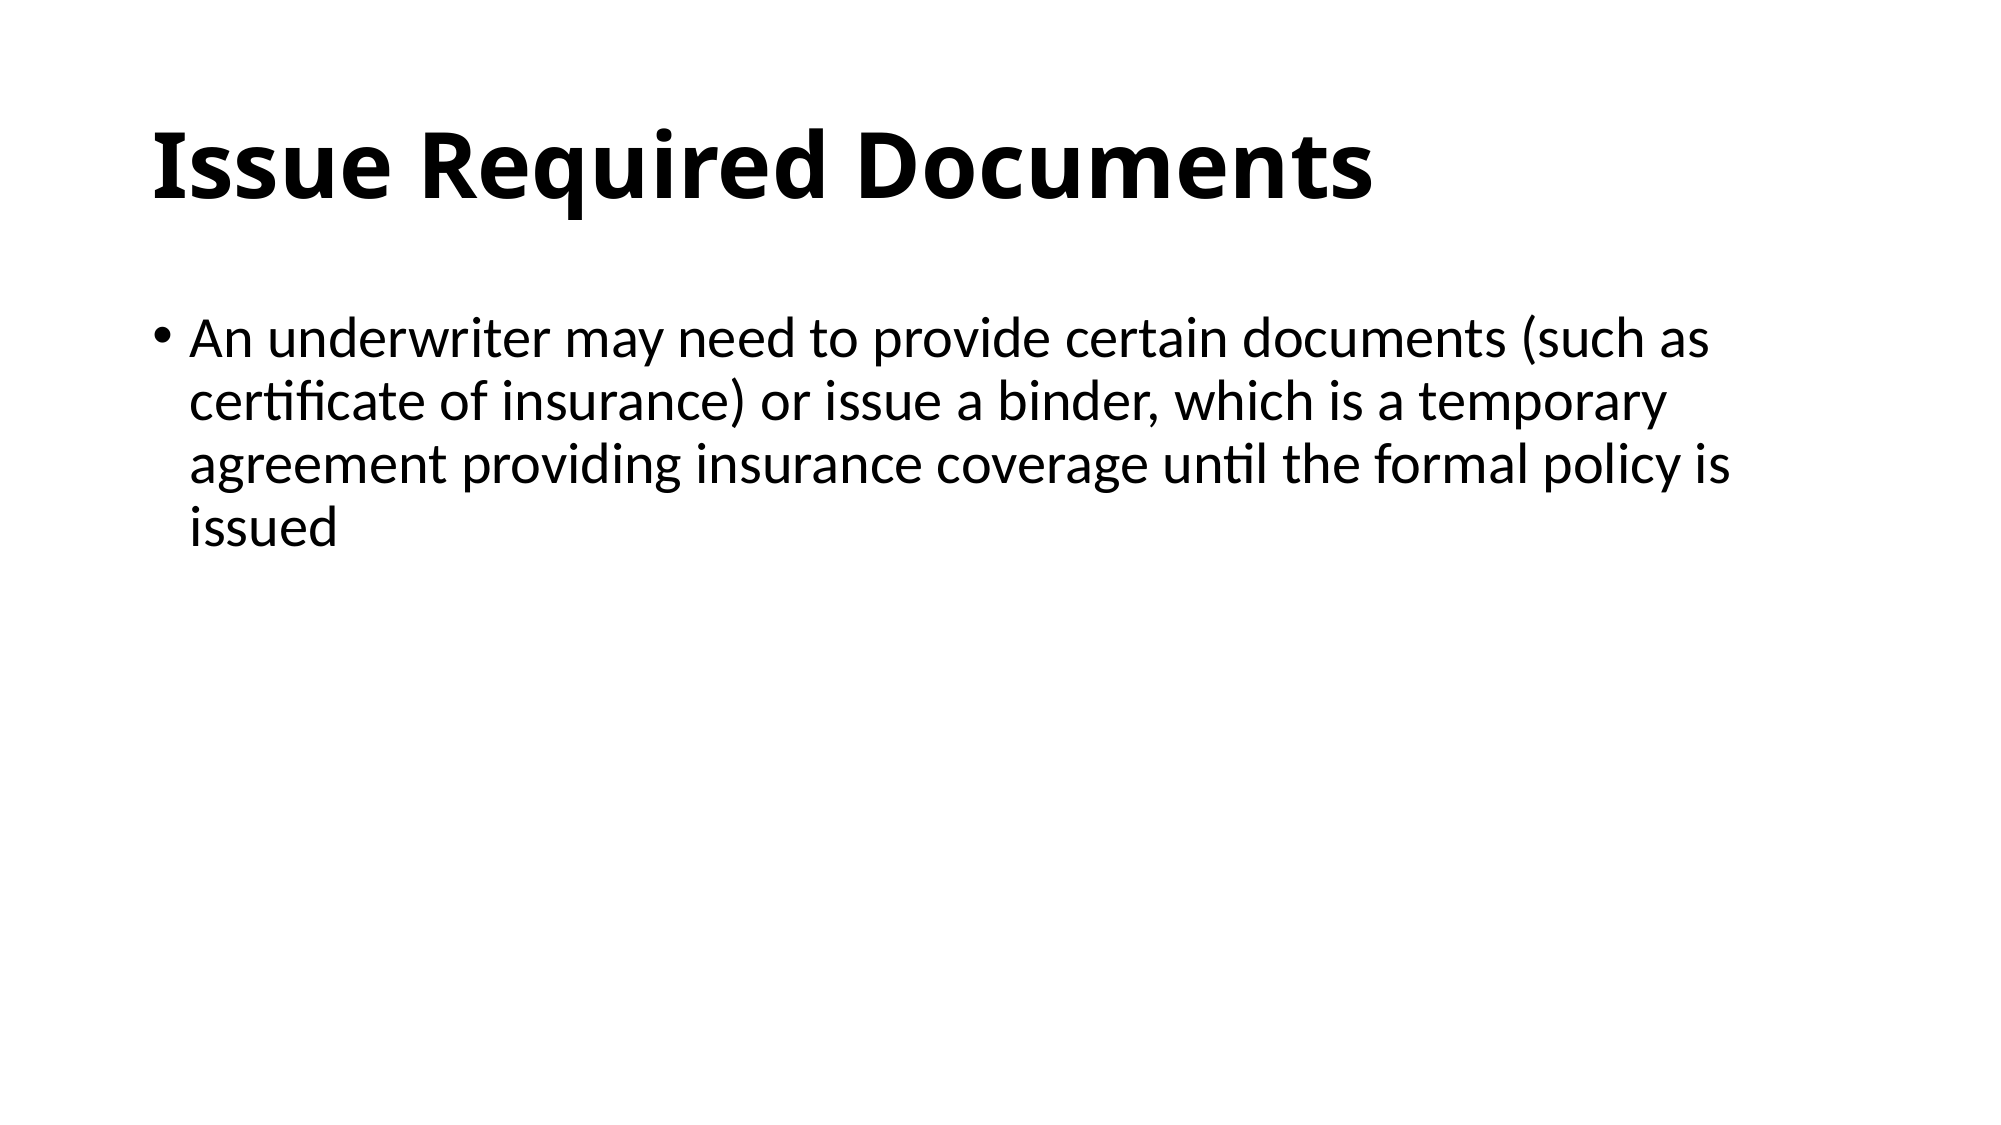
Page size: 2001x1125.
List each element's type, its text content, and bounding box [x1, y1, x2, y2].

title Issue Required Documents [137, 59, 1863, 278]
list An underwriter may need to provide certain documents (such as certificate of insurance) or issue a binder, which is a temporary agreement providing insurance coverage until the formal policy is issued [137, 299, 1863, 1014]
